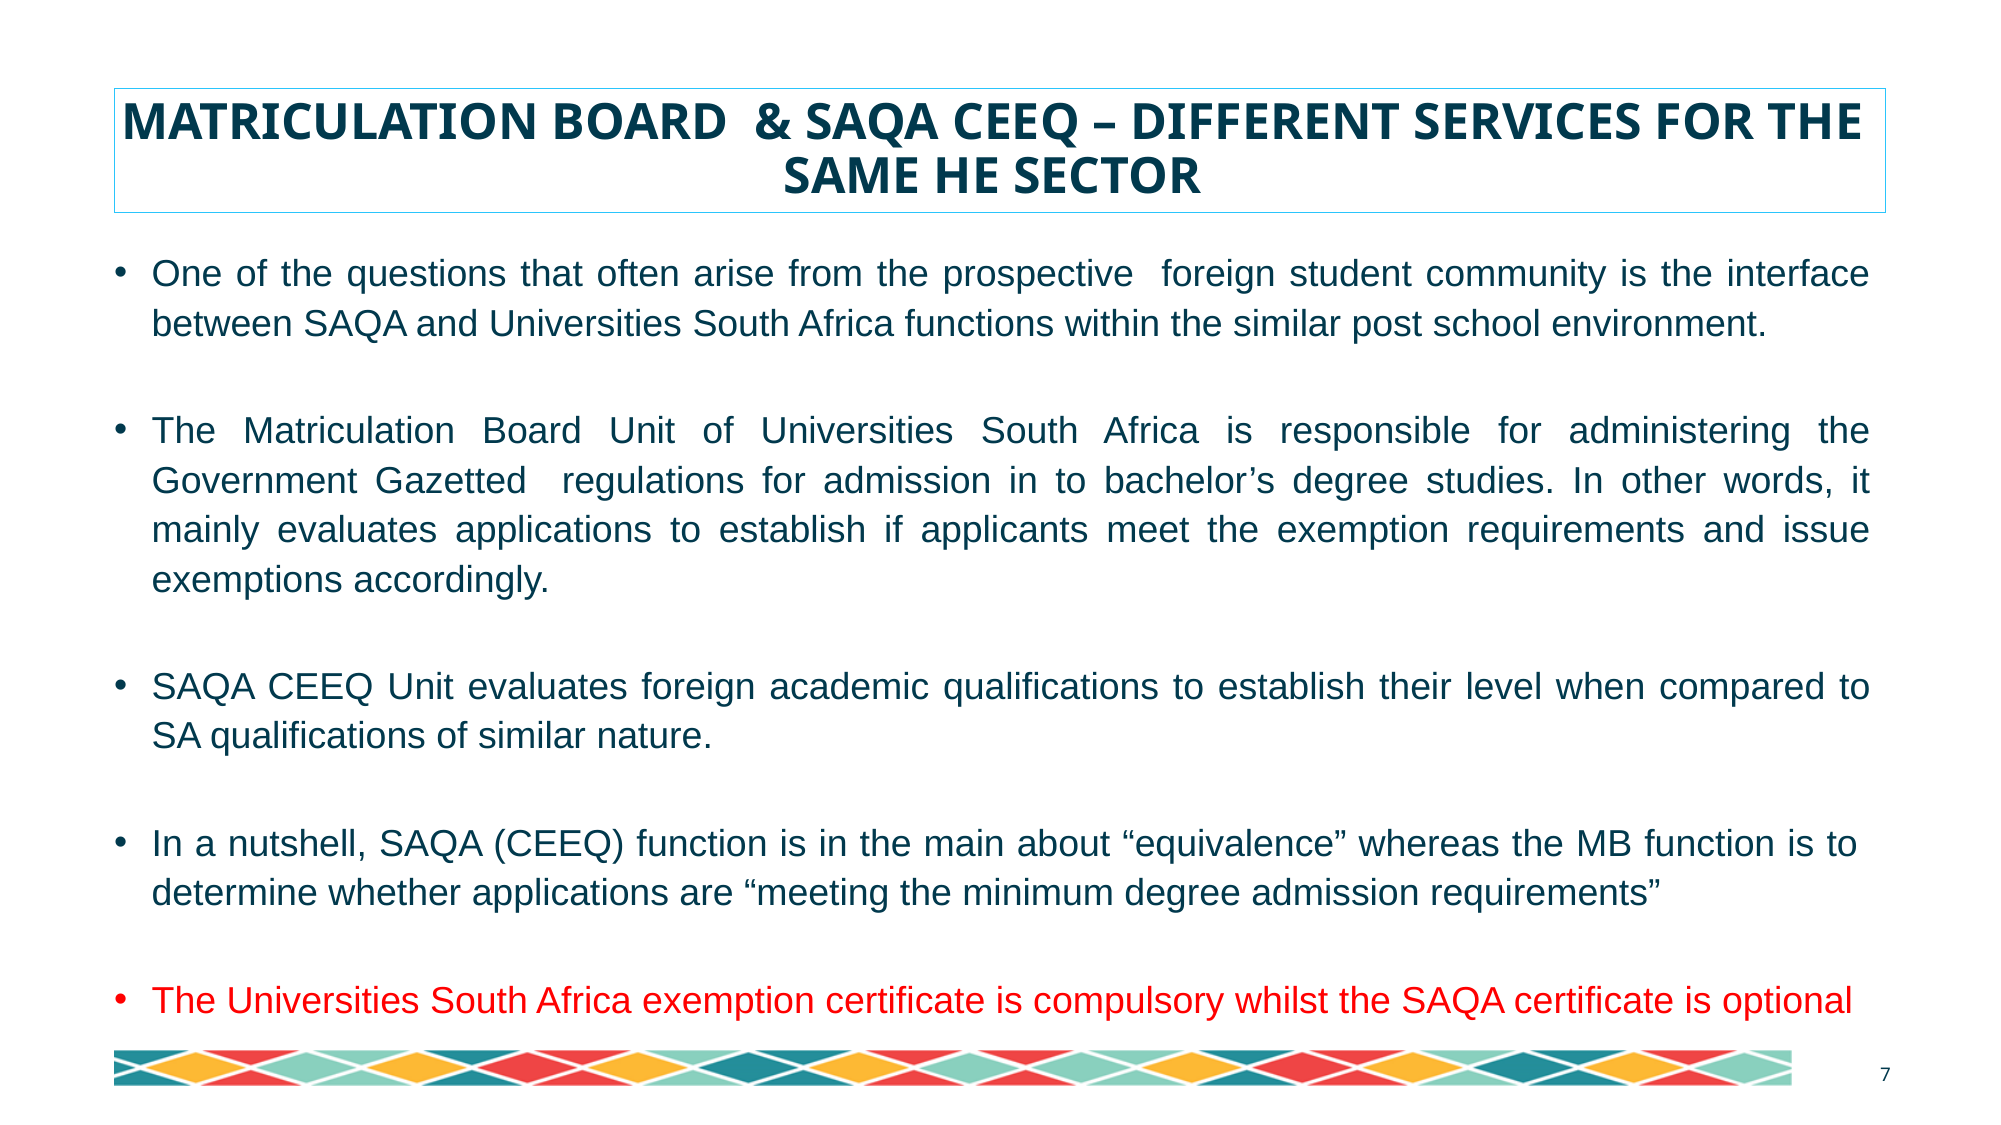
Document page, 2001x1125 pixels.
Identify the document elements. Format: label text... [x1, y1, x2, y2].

picture [114, 1050, 1792, 1086]
list One of the questions that often arise from the prospective foreign student community is the interface between SAQA and Universities South Africa functions within the similar post school environment. The Matriculation Board Unit of Universities South Africa is responsible for administering the Government Gazetted regulations for admission in to bachelor’s degree studies. In other words, it mainly evaluates applications to establish if applicants meet the exemption requirements and issue exemptions accordingly. SAQA CEEQ Unit evaluates foreign academic qualifications to establish their level when compared to SA qualifications of similar nature. In a nutshell, SAQA (CEEQ) function is in the main about “equivalence” whereas the MB function is to determine whether applications are “meeting the minimum degree admission requirements” The Universities South Africa exemption certificate is compulsory whilst the SAQA certificate is optional [114, 237, 1886, 1030]
title MATRICULATION BOARD & SAQA CEEQ – Different Services for the same HE sector [114, 88, 1886, 213]
